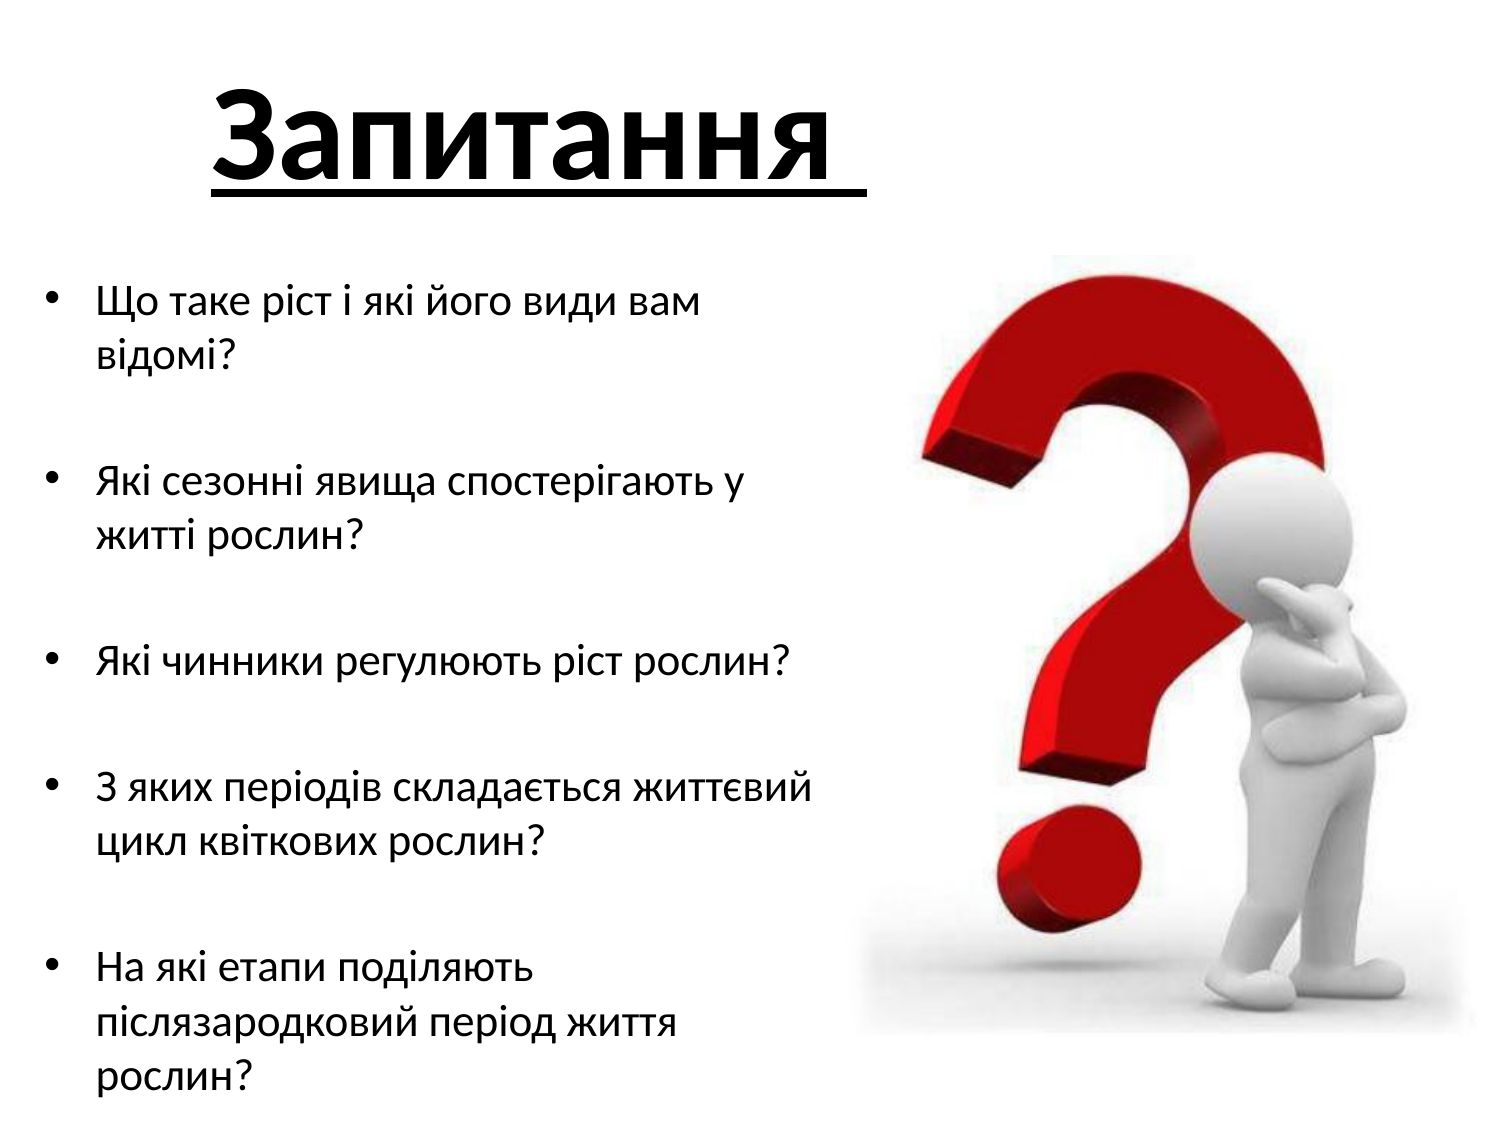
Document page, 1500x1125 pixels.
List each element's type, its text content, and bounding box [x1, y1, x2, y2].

list Що таке ріст і які його види вам відомі? Які сезонні явища спостерігають у житті рослин? Які чинники регулюють ріст рослин? З яких періодів складається життєвий цикл квіткових рослин? На які етапи поділяють післязародковий період життя рослин? [29, 262, 845, 1125]
title Запитання [0, 30, 1214, 219]
picture [844, 255, 1478, 1037]
